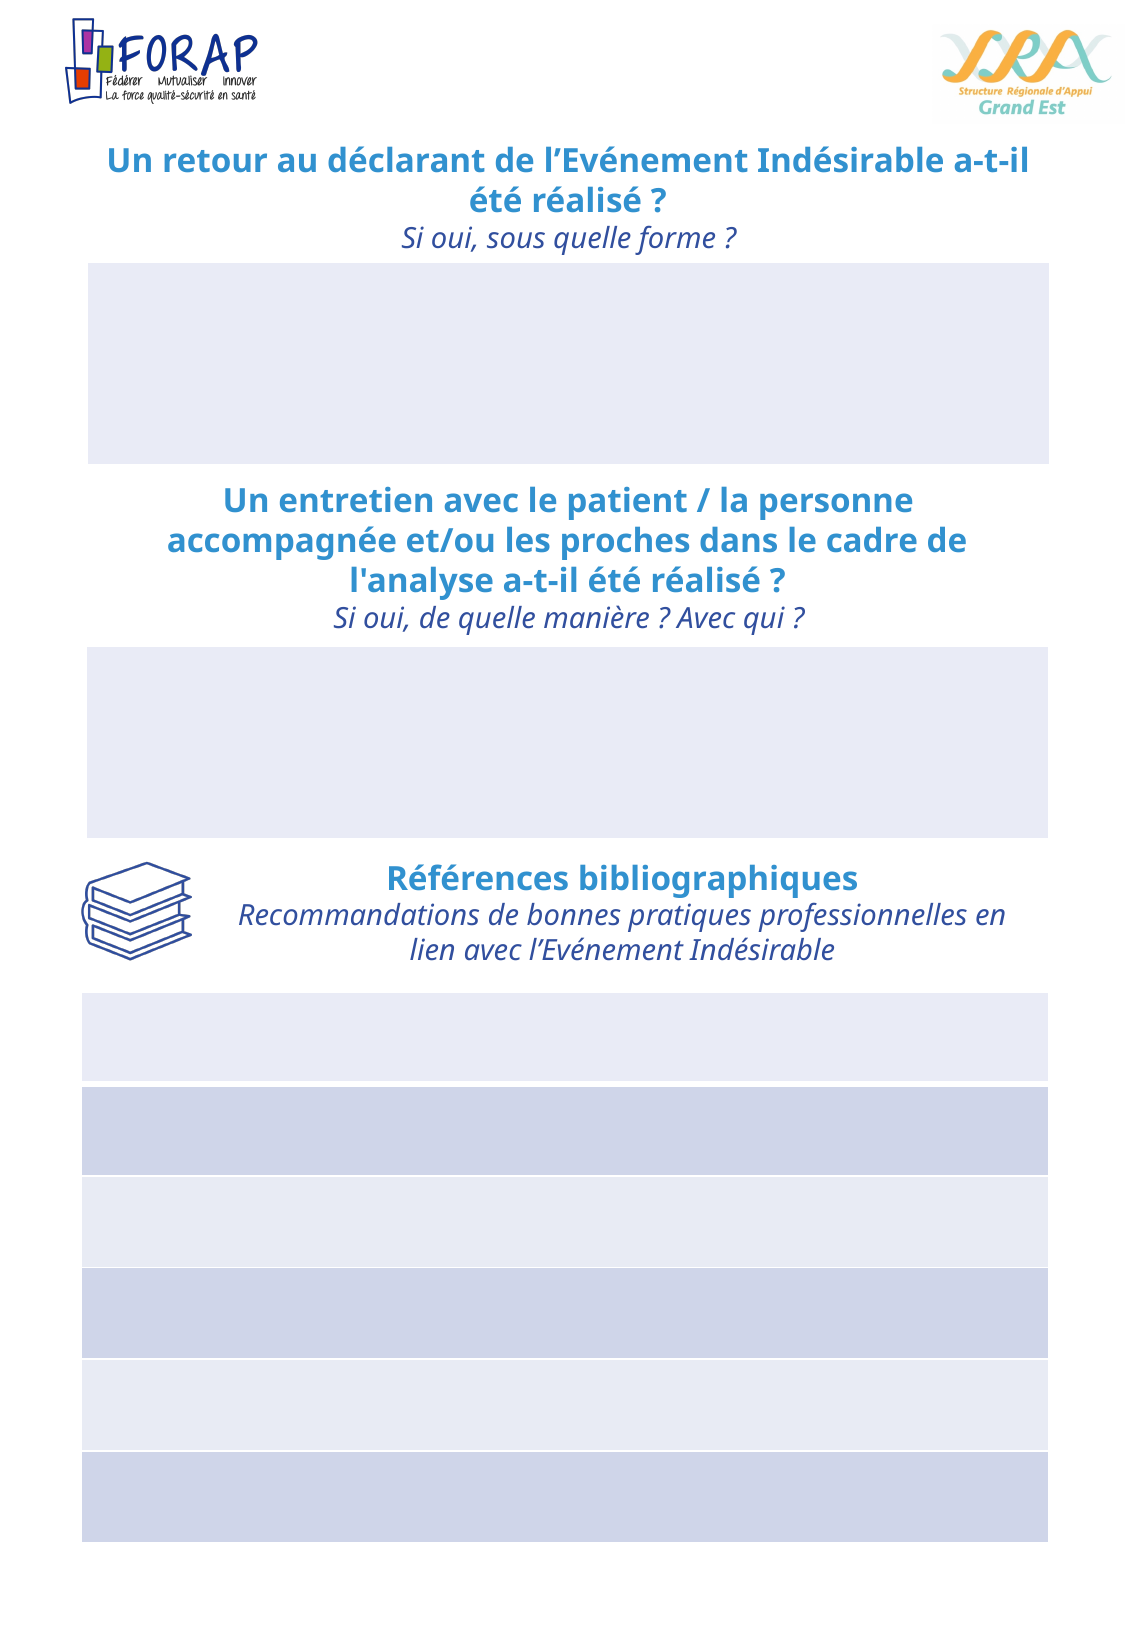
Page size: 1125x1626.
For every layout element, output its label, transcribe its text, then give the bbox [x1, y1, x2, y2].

picture [64, 18, 258, 104]
table_cell [82, 1360, 1048, 1450]
table_cell [82, 1087, 1048, 1175]
table_cell [82, 1452, 1048, 1542]
text_box Un entretien avec le patient / la personne accompagnée et/ou les proches dans le cadre de l'analyse a-t-il été réalisé ? Si oui, de quelle manière ? Avec qui ? [86, 471, 1050, 642]
text_box Références bibliographiques Recommandations de bonnes pratiques professionnelles en lien avec l’Evénement Indésirable [197, 849, 1048, 974]
picture [932, 24, 1125, 124]
table_header [87, 647, 1048, 838]
table_cell [82, 1268, 1048, 1358]
text_box Un retour au déclarant de l’Evénement Indésirable a-t-il été réalisé ? Si oui, sous quelle forme ? [86, 131, 1050, 262]
table_header [82, 993, 1048, 1081]
picture [77, 851, 198, 972]
table_header [88, 263, 1049, 464]
table_cell [82, 1177, 1048, 1267]
